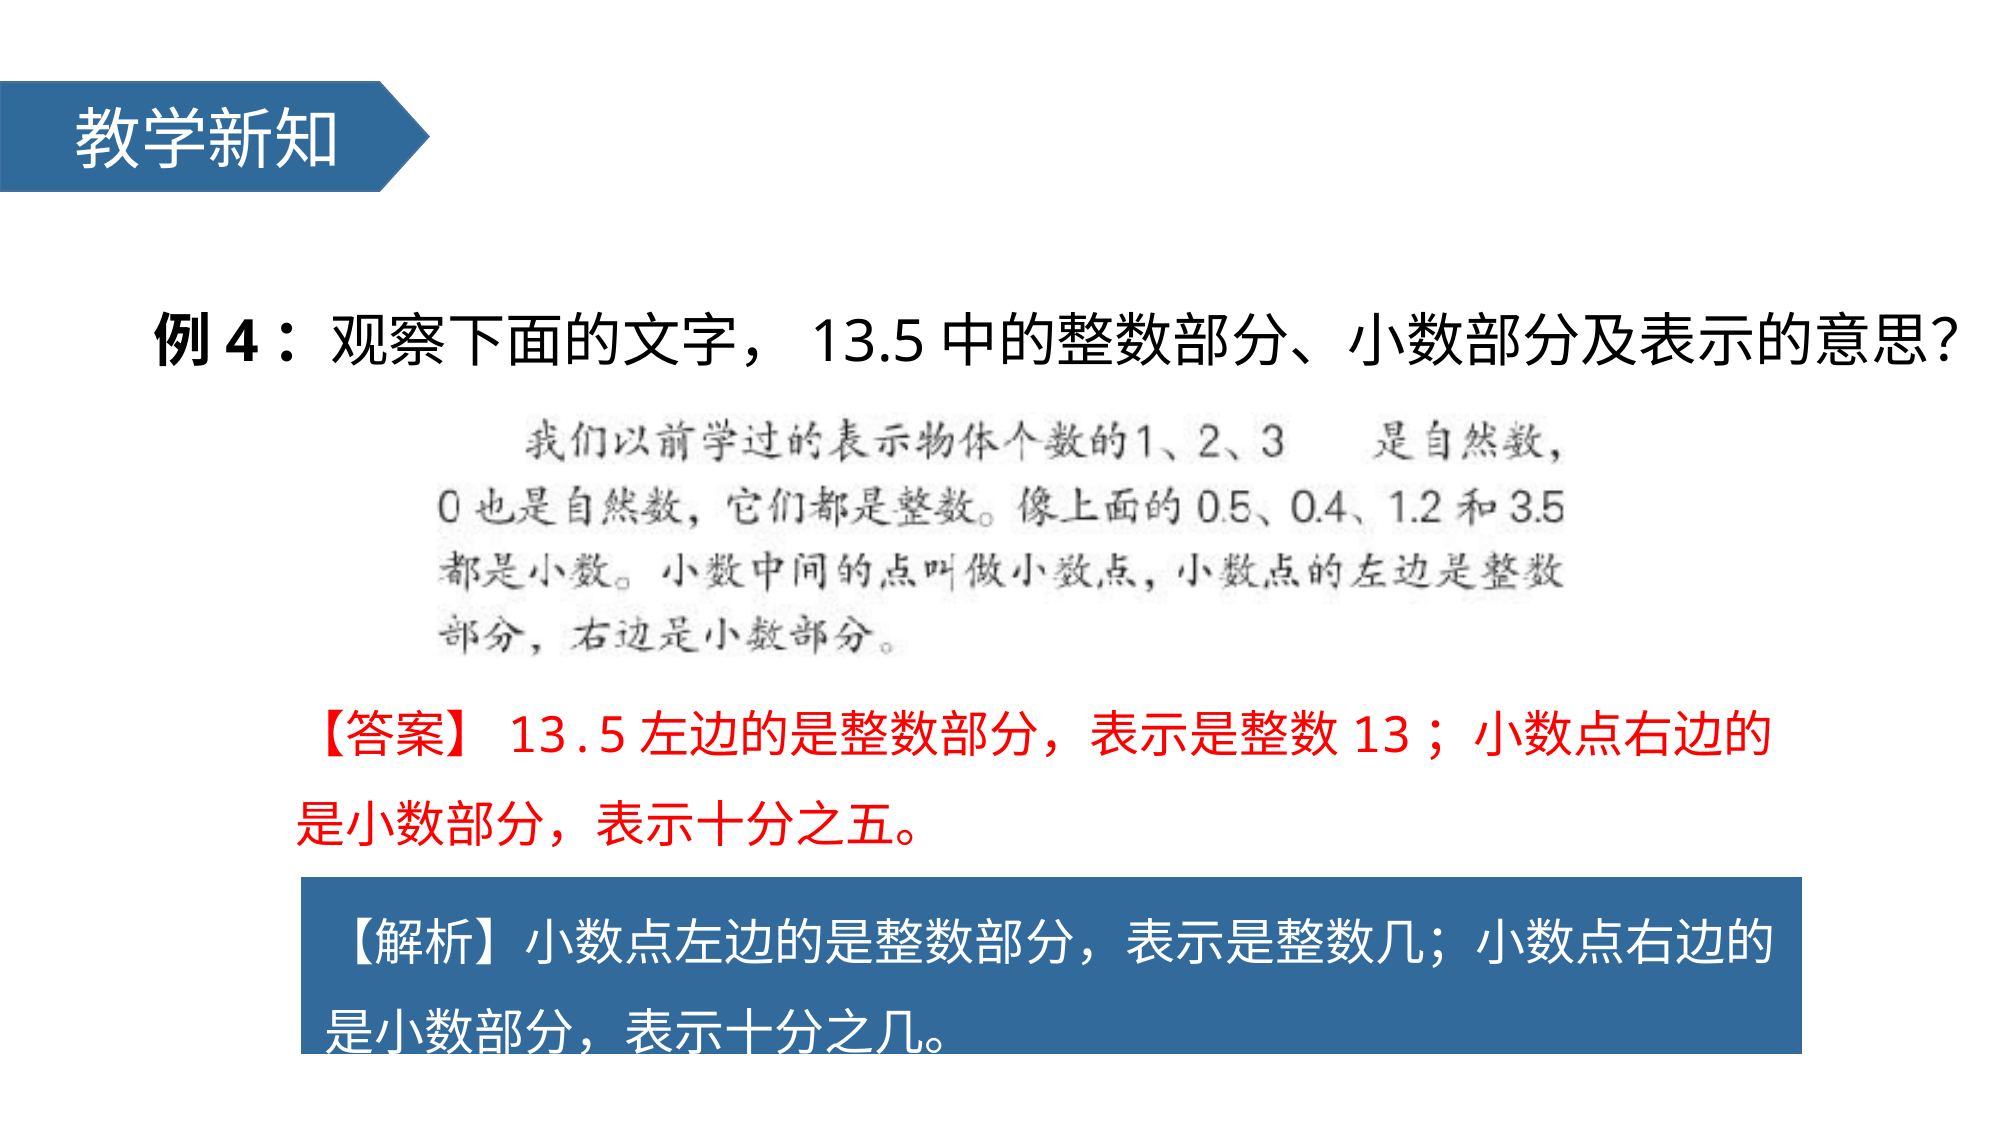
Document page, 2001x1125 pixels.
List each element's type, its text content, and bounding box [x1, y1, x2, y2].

text_box 教学新知 [0, 82, 429, 191]
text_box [301, 873, 1802, 1057]
text_box 例4：观察下面的文字，13.5中的整数部分、小数部分及表示的意思？ [138, 261, 1981, 381]
text_box 【答案】13.5左边的是整数部分，表示是整数13；小数点右边的是小数部分，表示十分之五。 [280, 664, 1834, 860]
picture [378, 412, 1614, 672]
